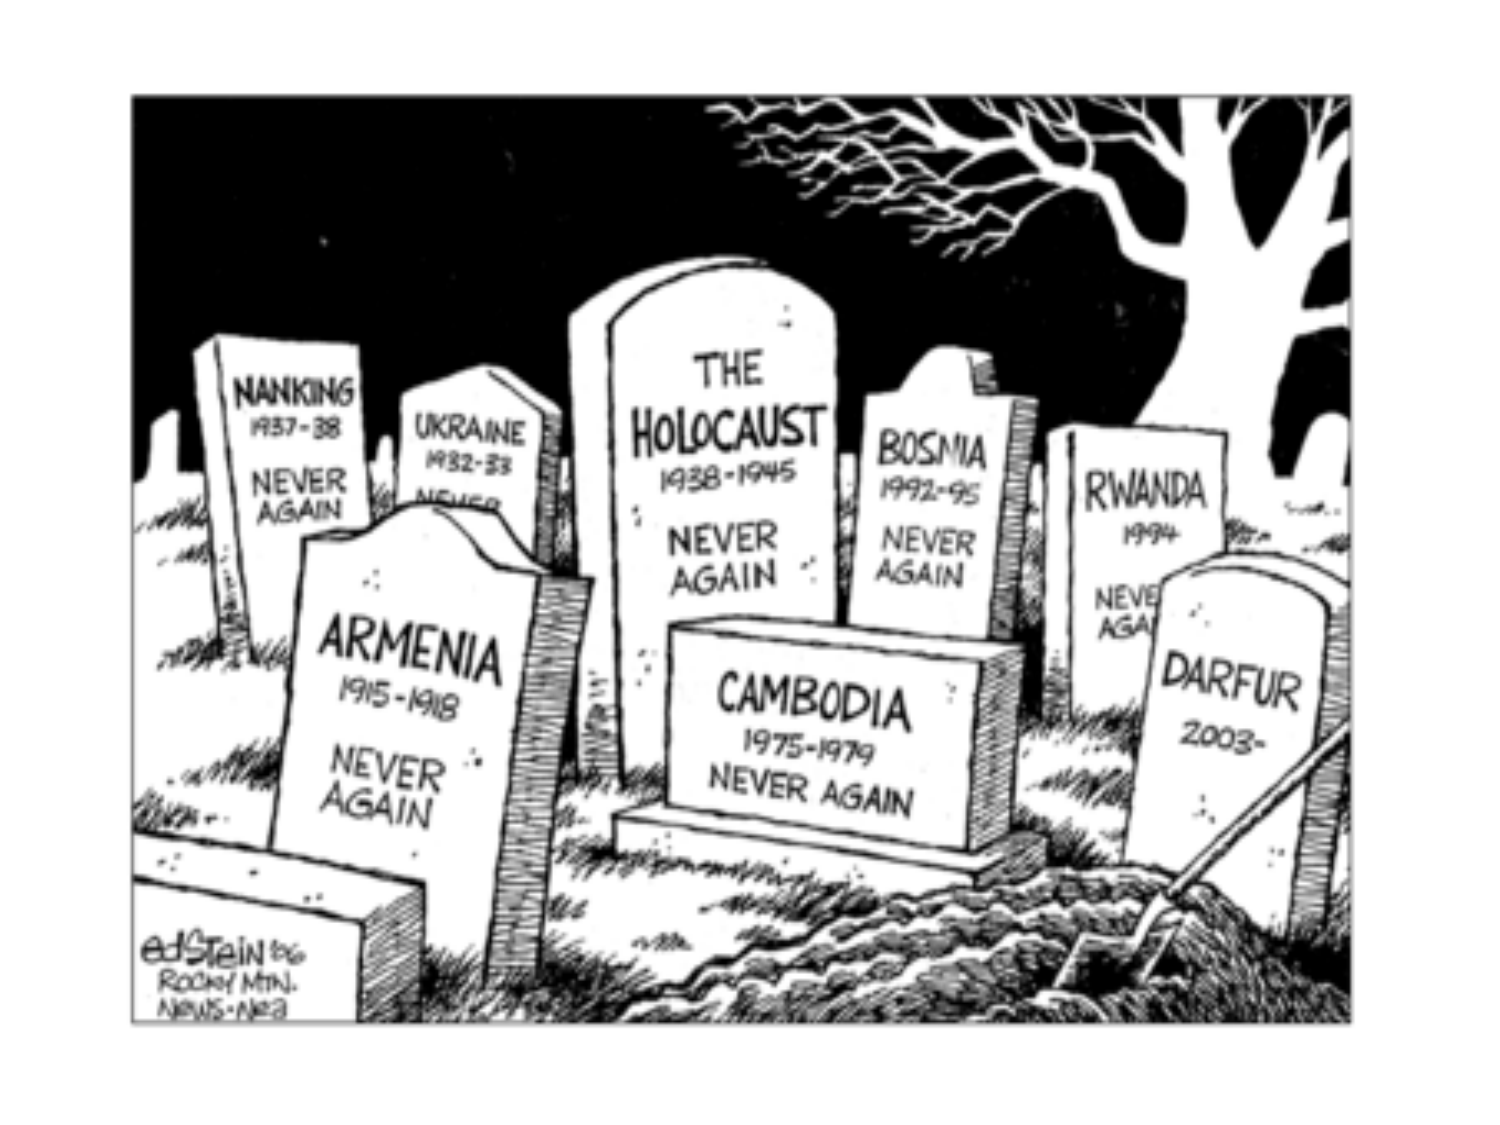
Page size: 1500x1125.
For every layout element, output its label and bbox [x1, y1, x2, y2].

picture [112, 74, 1376, 1051]
